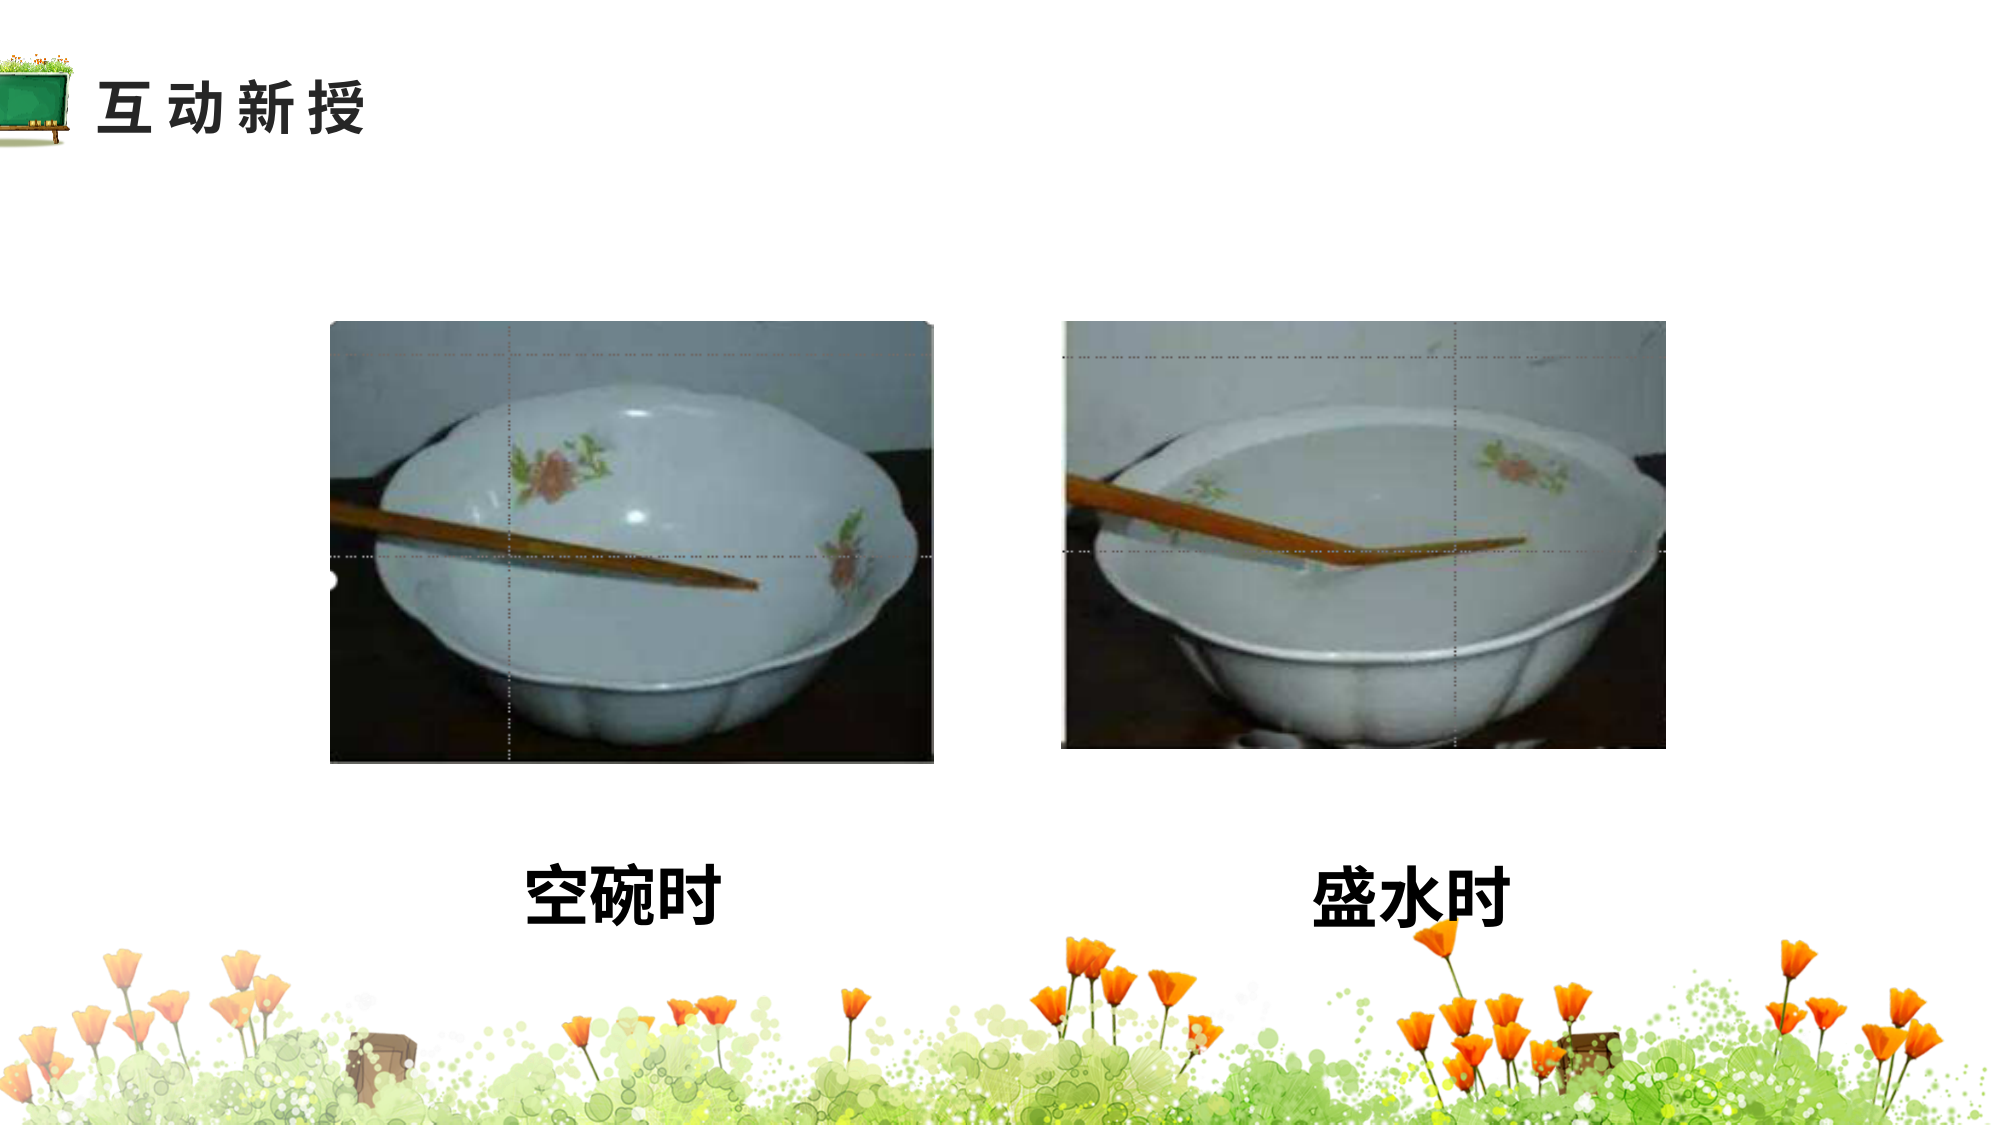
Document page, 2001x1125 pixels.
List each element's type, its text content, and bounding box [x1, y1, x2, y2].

text_box 互动新授 [57, 63, 405, 149]
picture [0, 38, 74, 163]
picture [0, 906, 2001, 1125]
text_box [329, 321, 1666, 945]
